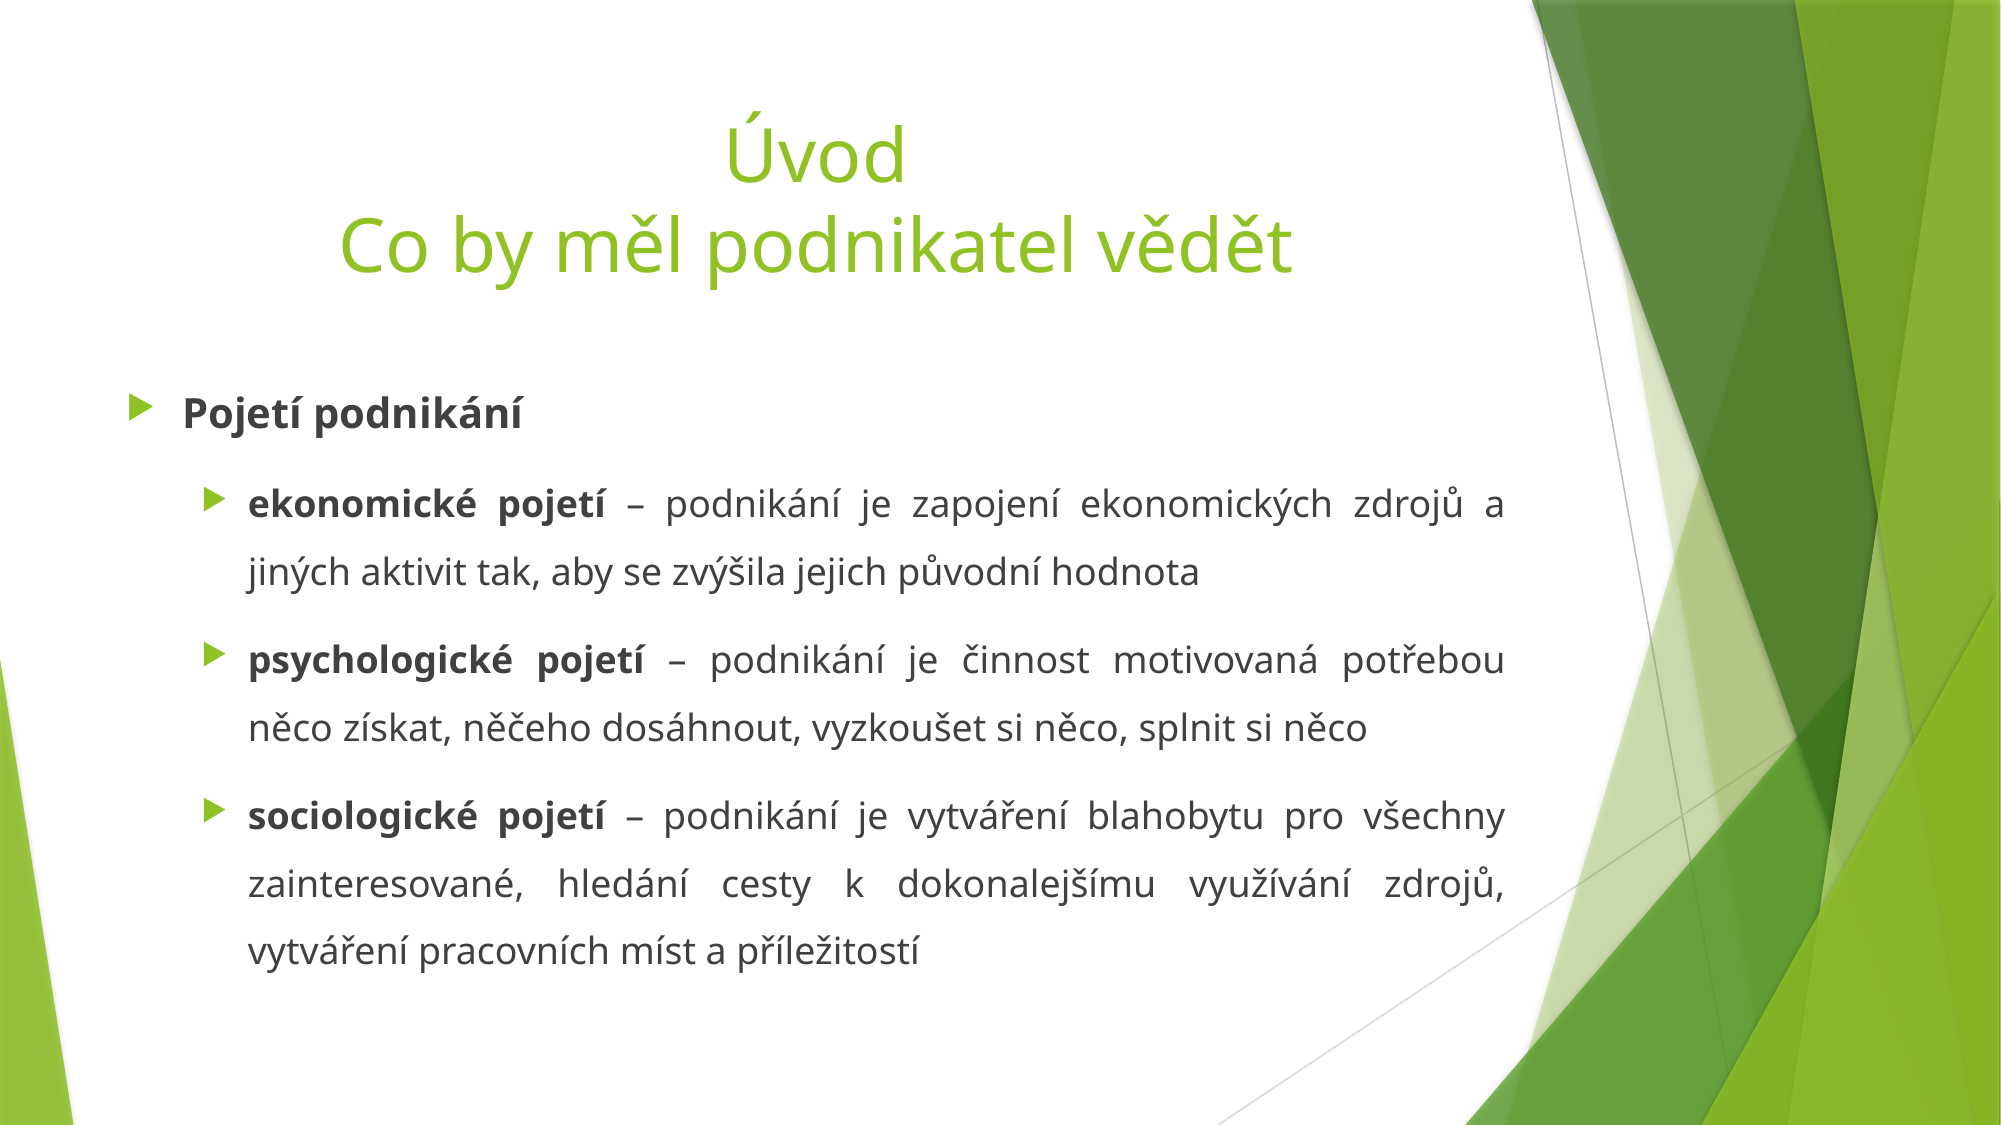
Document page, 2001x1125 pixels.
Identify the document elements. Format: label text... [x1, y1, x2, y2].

list Pojetí podnikání ekonomické pojetí – podnikání je zapojení ekonomických zdrojů a jiných aktivit tak, aby se zvýšila jejich původní hodnota psychologické pojetí – podnikání je činnost motivovaná potřebou něco získat, něčeho dosáhnout, vyzkoušet si něco, splnit si něco sociologické pojetí – podnikání je vytváření blahobytu pro všechny zainteresované, hledání cesty k dokonalejšímu využívání zdrojů, vytváření pracovních míst a příležitostí [111, 354, 1522, 1089]
title Úvod Co by měl podnikatel vědět [111, 99, 1522, 317]
